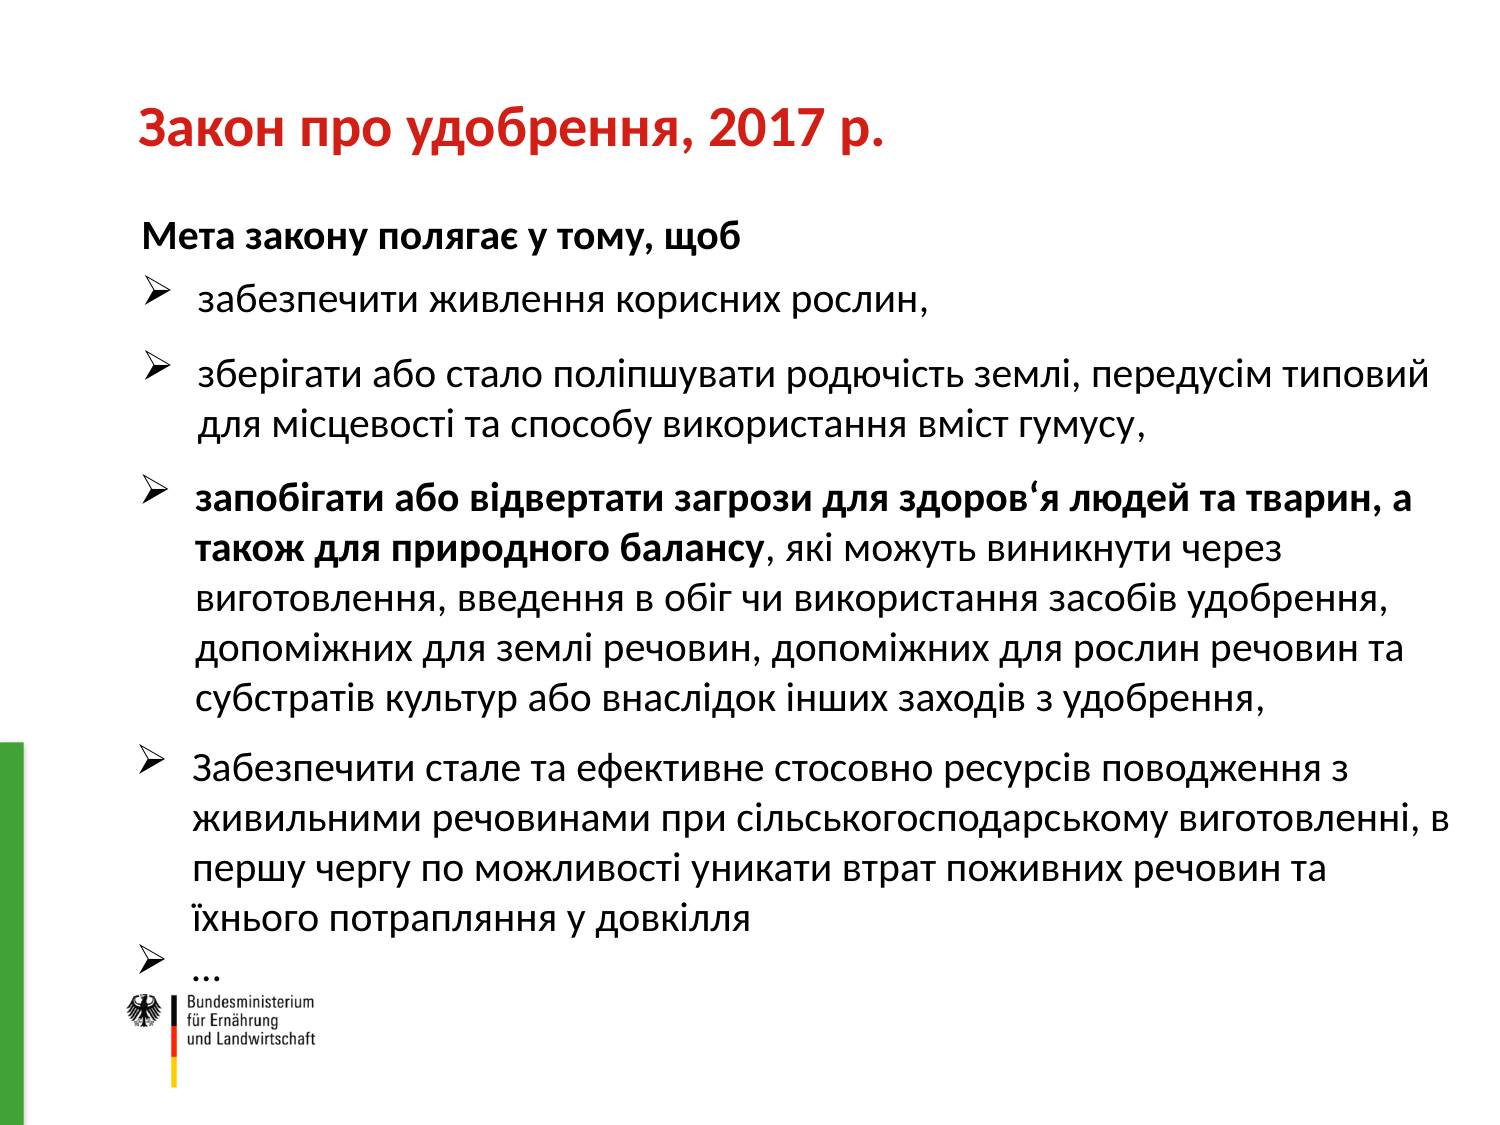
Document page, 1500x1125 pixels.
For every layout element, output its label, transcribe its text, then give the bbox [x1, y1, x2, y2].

text_box Закон про удобрення, 2017 р. [139, 66, 1238, 173]
picture [100, 964, 359, 1118]
text_box запобігати або відвертати загрози для здоров‘я людей та тварин, а також для природного балансу, які можуть виникнути через виготовлення, введення в обіг чи використання засобів удобрення, допоміжних для землі речовин, допоміжних для рослин речовин та субстратів культур або внаслідок інших заходів з удобрення, [138, 469, 1468, 740]
text_box Мета закону полягає у тому, щоб забезпечити живлення корисних рослин, зберігати або стало поліпшувати родючість землі, передусім типовий для місцевості та способу використання вміст гумусу, [141, 208, 1471, 504]
text_box Забезпечити стале та ефективне стосовно ресурсів поводження з живильними речовинами при сільськогосподарському виготовленні, в першу чергу по можливості уникати втрат поживних речовин та їхнього потрапляння у довкілля … [135, 739, 1465, 1001]
